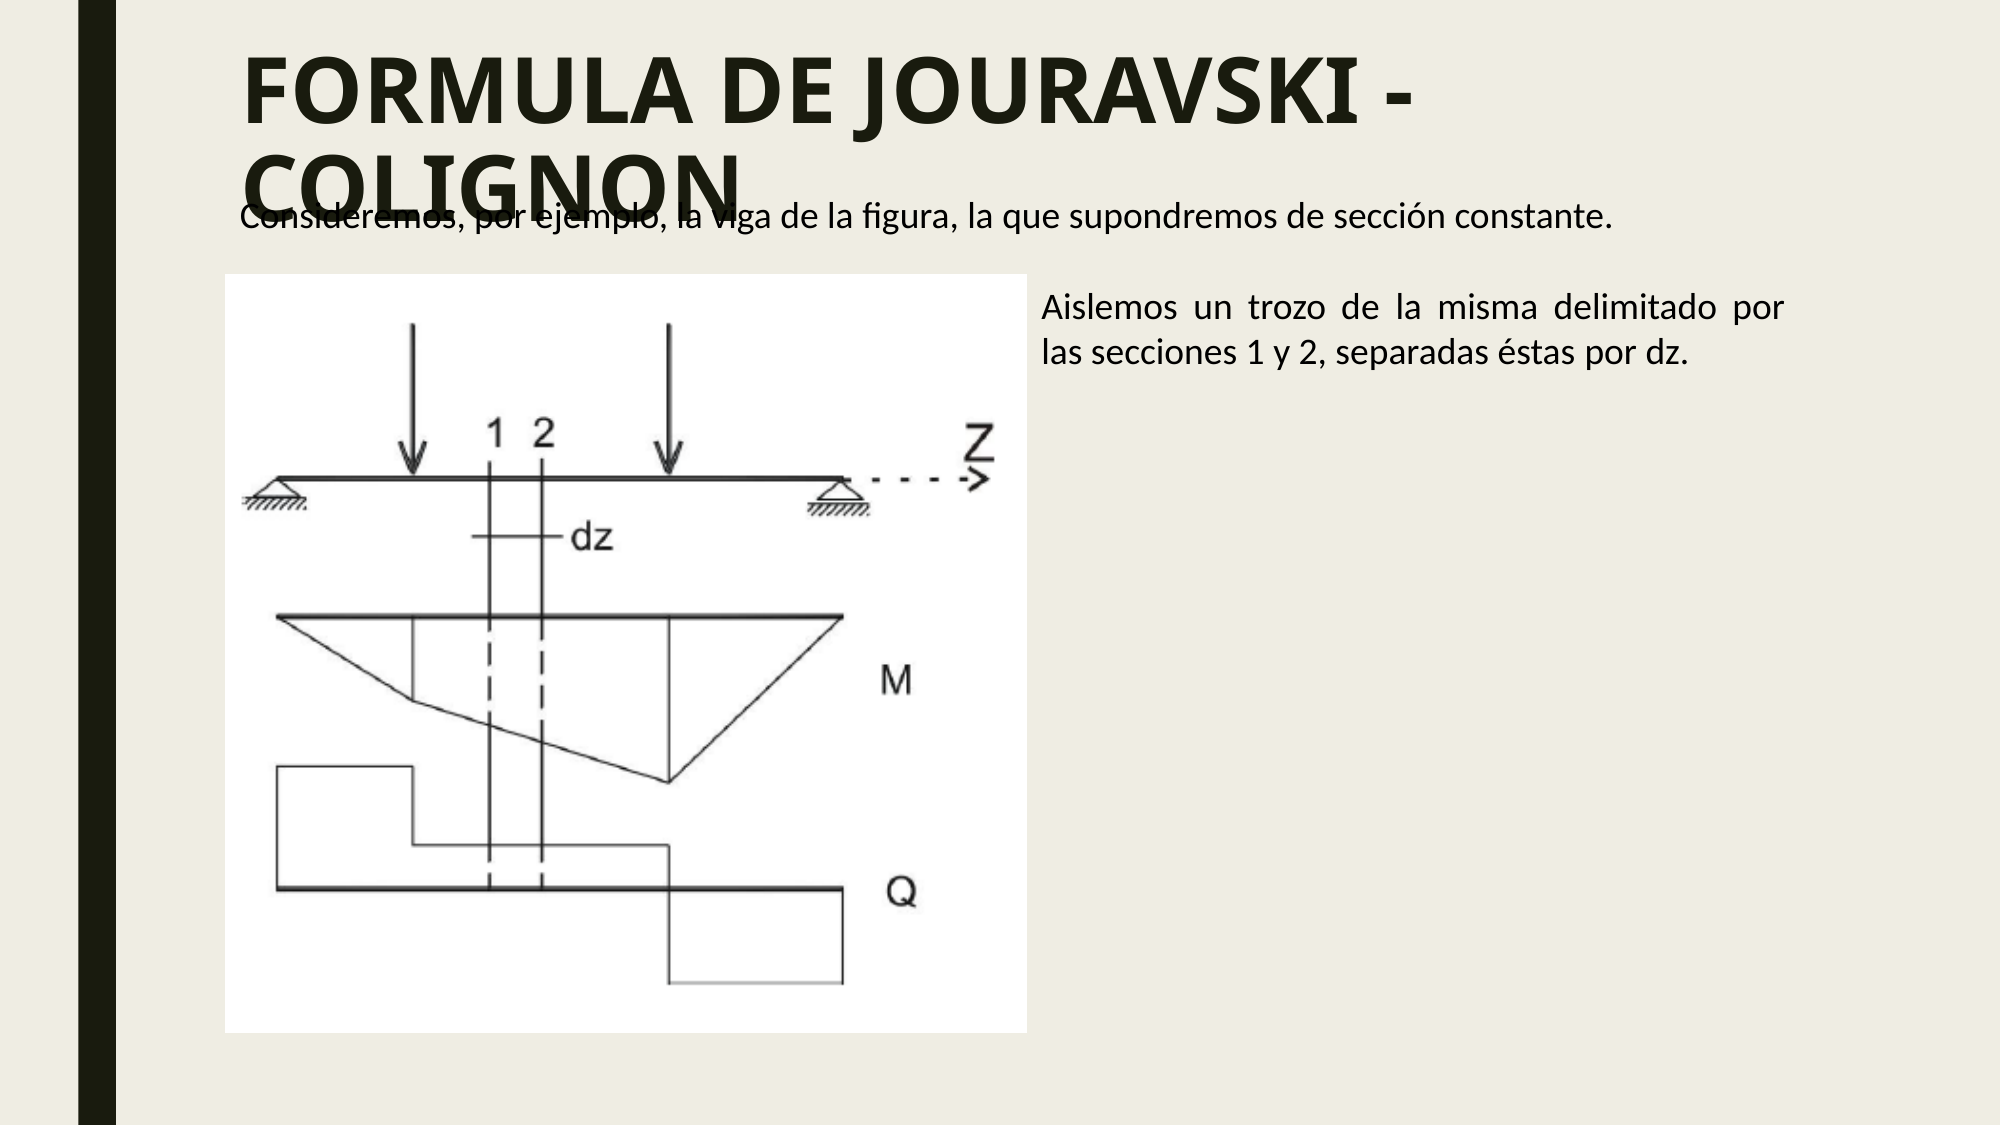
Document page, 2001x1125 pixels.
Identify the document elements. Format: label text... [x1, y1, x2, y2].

title FORMULA DE JOURAVSKI - COLIGNON [225, 37, 1800, 153]
picture [224, 274, 1027, 1033]
text_box Consideremos, por ejemplo, la viga de la figura, la que supondremos de sección constante. [224, 183, 1800, 243]
text_box Aislemos un trozo de la misma delimitado por las secciones 1 y 2, separadas éstas por dz. [1027, 274, 1800, 380]
